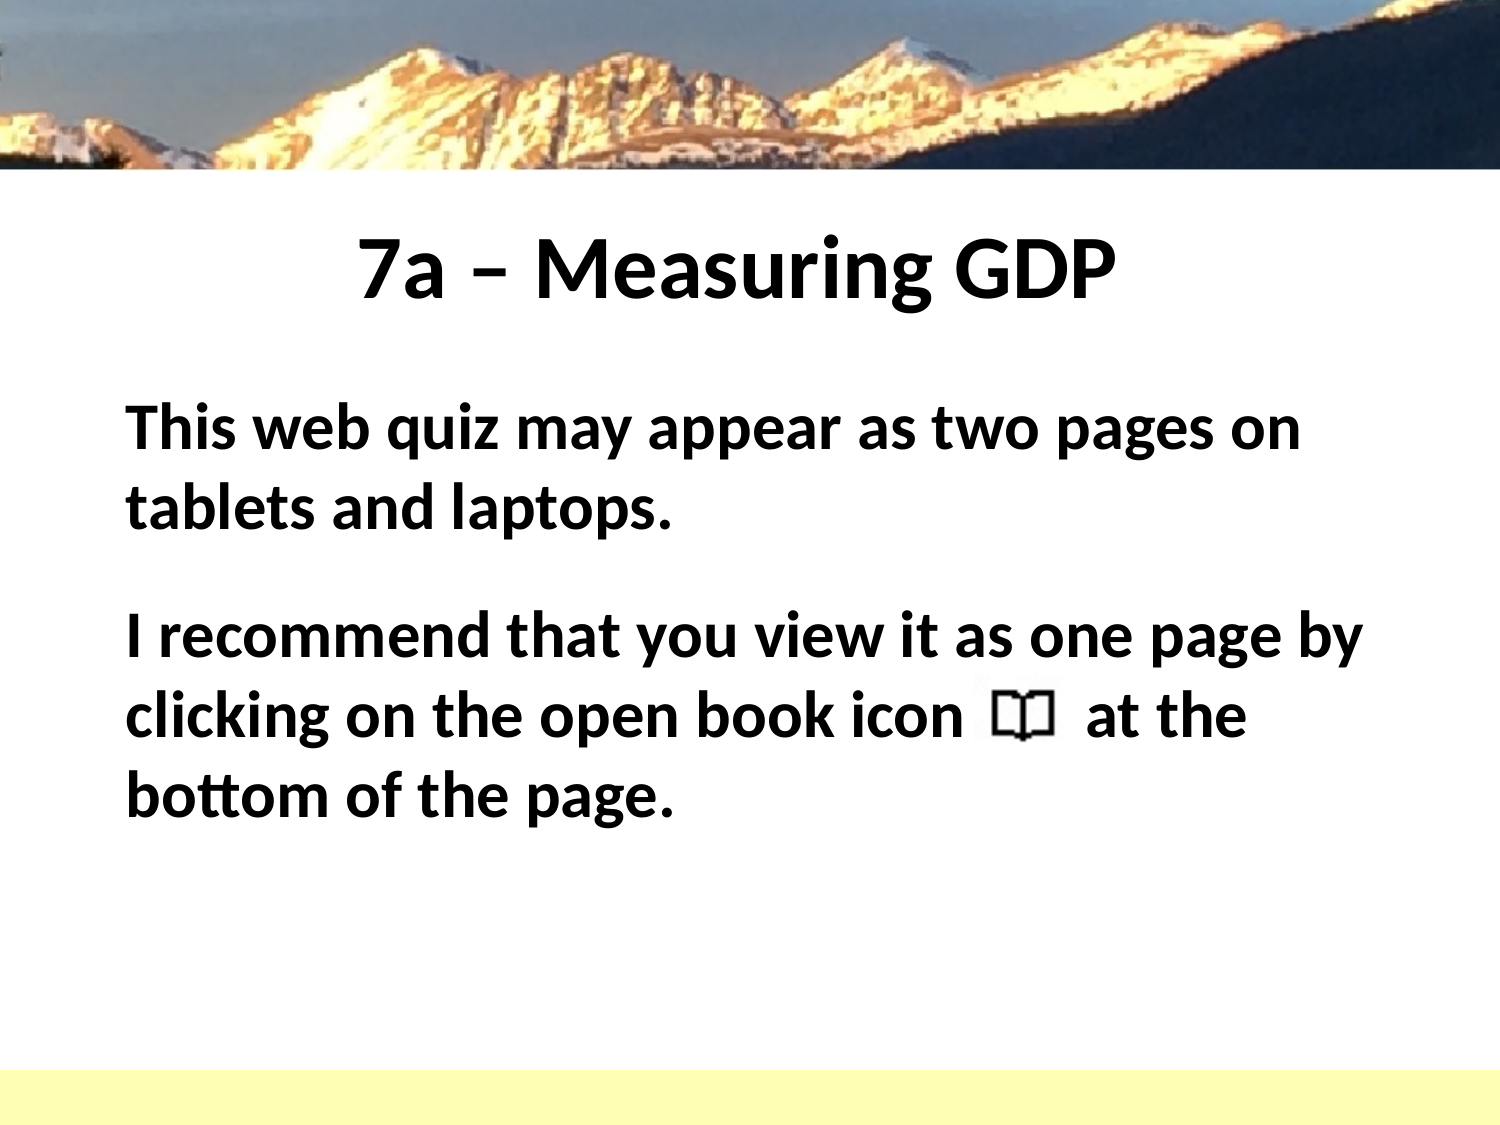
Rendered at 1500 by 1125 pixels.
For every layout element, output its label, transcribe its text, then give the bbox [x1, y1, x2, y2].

subtitle This web quiz may appear as two pages on tablets and laptops. I recommend that you view it as one page by clicking on the open book icon at the bottom of the page. [110, 375, 1386, 913]
picture [973, 674, 1075, 763]
picture [0, 1069, 1500, 1125]
title 7a – Measuring GDP [99, 200, 1375, 325]
picture [0, 0, 1500, 171]
